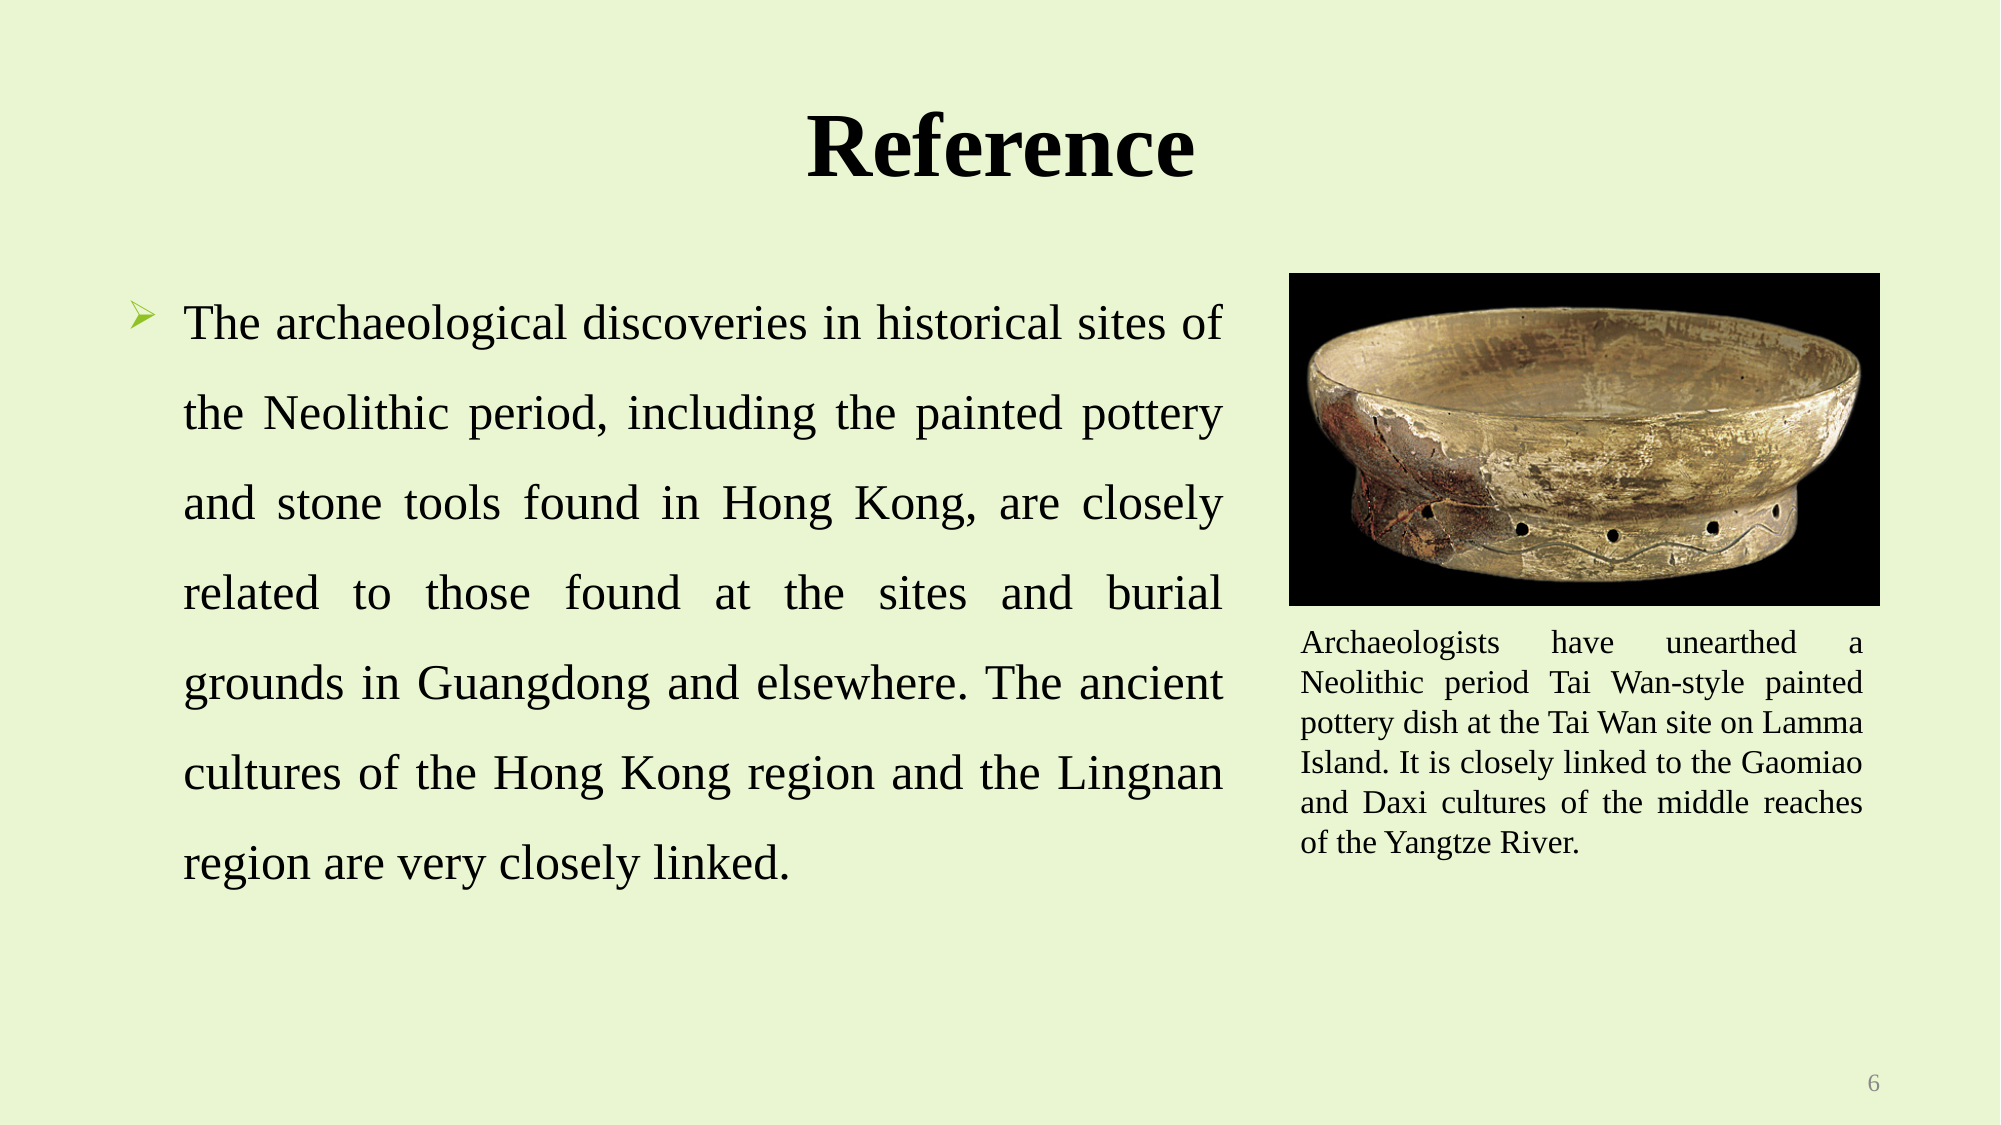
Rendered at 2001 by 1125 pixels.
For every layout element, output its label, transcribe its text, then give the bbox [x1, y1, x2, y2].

list The archaeological discoveries in historical sites of the Neolithic period, including the painted pottery and stone tools found in Hong Kong, are closely related to those found at the sites and burial grounds in Guangdong and elsewhere. The ancient cultures of the Hong Kong region and the Lingnan region are very closely linked. [112, 252, 1240, 1052]
slide_number 6 [1782, 1051, 1895, 1111]
picture [1289, 272, 1880, 606]
text_box Reference [739, 22, 1263, 203]
text_box Archaeologists have unearthed a Neolithic period Tai Wan-style painted pottery dish at the Tai Wan site on Lamma Island. It is closely linked to the Gaomiao and Daxi cultures of the middle reaches of the Yangtze River. [1285, 612, 1880, 867]
